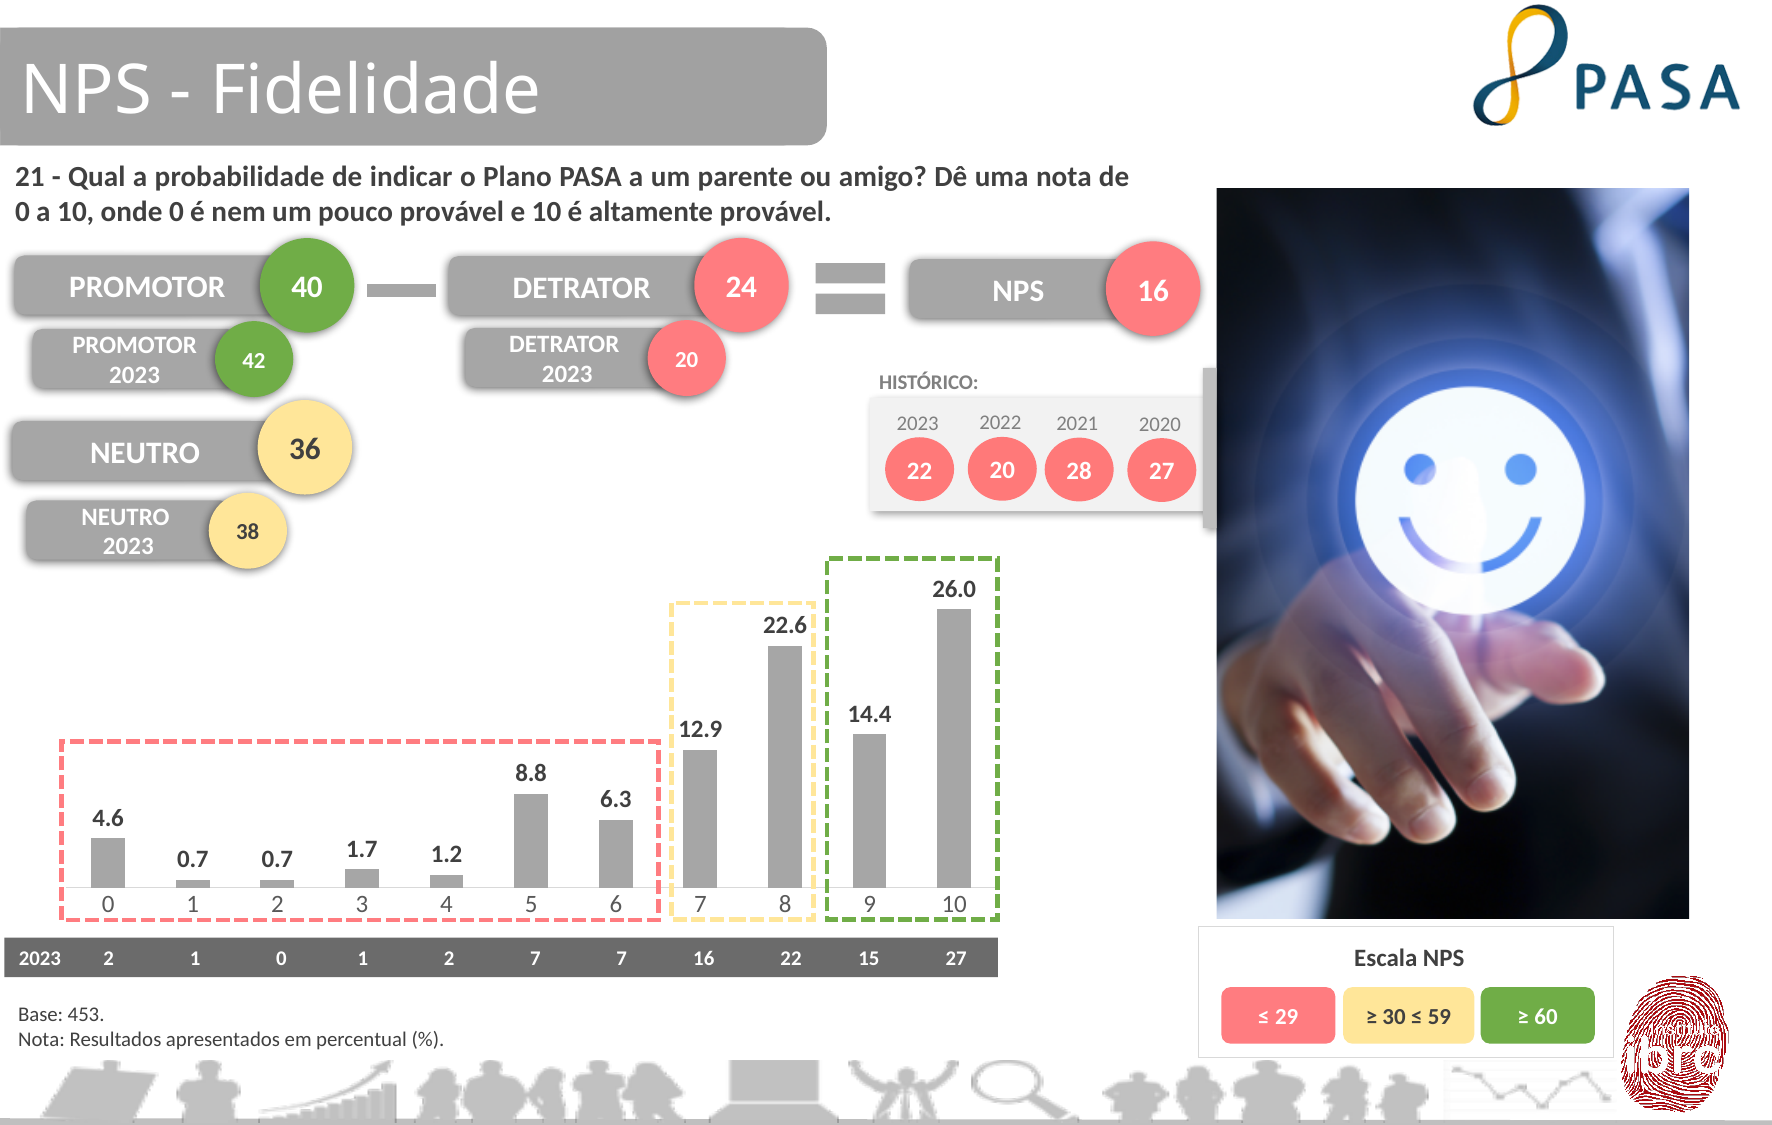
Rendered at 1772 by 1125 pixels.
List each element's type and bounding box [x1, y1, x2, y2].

text_box [0, 149, 1146, 235]
text_box [1197, 925, 1622, 1059]
text_box [0, 25, 806, 148]
text_box [448, 237, 789, 333]
text_box [864, 361, 1217, 529]
text_box [32, 321, 294, 398]
picture [1460, 0, 1753, 132]
text_box [909, 241, 1201, 336]
text_box [3, 992, 460, 1058]
picture [1216, 188, 1690, 919]
text_box [14, 238, 355, 333]
text_box [26, 492, 288, 560]
chart [46, 559, 1017, 927]
text_box [12, 400, 353, 495]
picture [0, 973, 1747, 1123]
text_box [815, 263, 886, 284]
text_box [815, 293, 886, 315]
text_box [4, 937, 998, 978]
text_box [465, 320, 726, 397]
text_box [366, 283, 437, 297]
